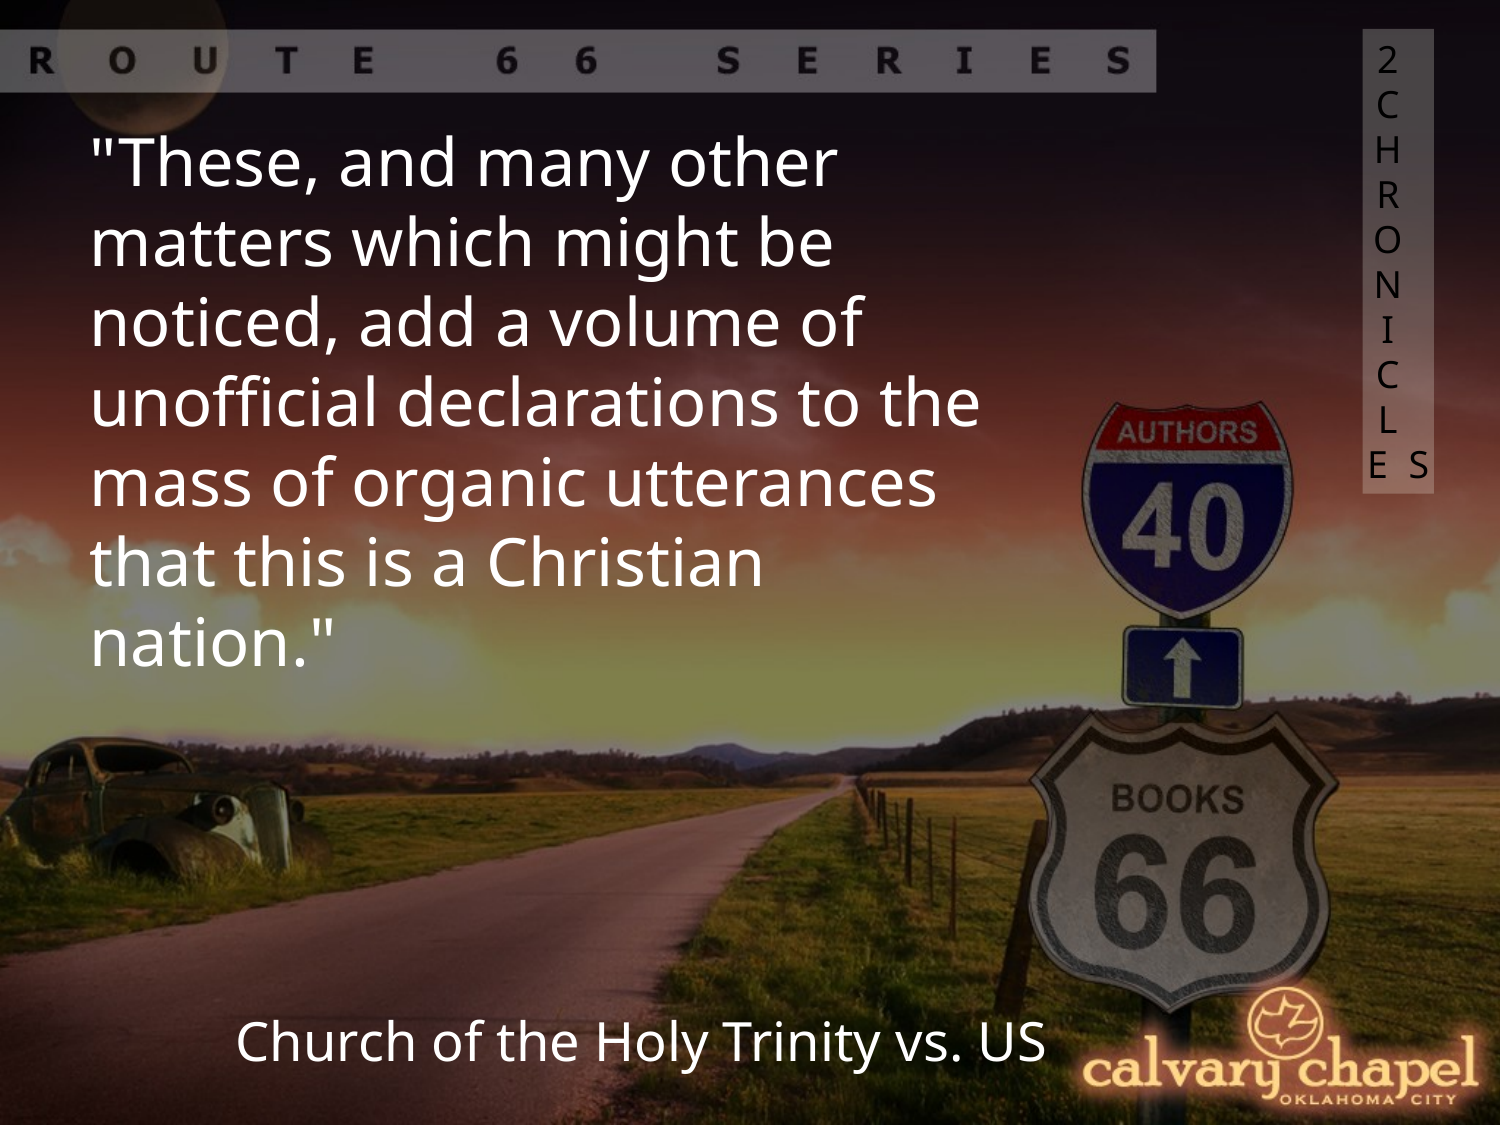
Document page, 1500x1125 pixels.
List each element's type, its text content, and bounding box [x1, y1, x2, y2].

text_box "These, and many other matters which might be noticed, add a volume of unofficial declarations to the mass of organic utterances that this is a Christian nation." [74, 112, 1038, 687]
picture [0, 0, 1500, 1125]
text_box 2 CHRONICLES [1362, 28, 1434, 494]
text_box Church of the Holy Trinity vs. US [0, 999, 1063, 1080]
